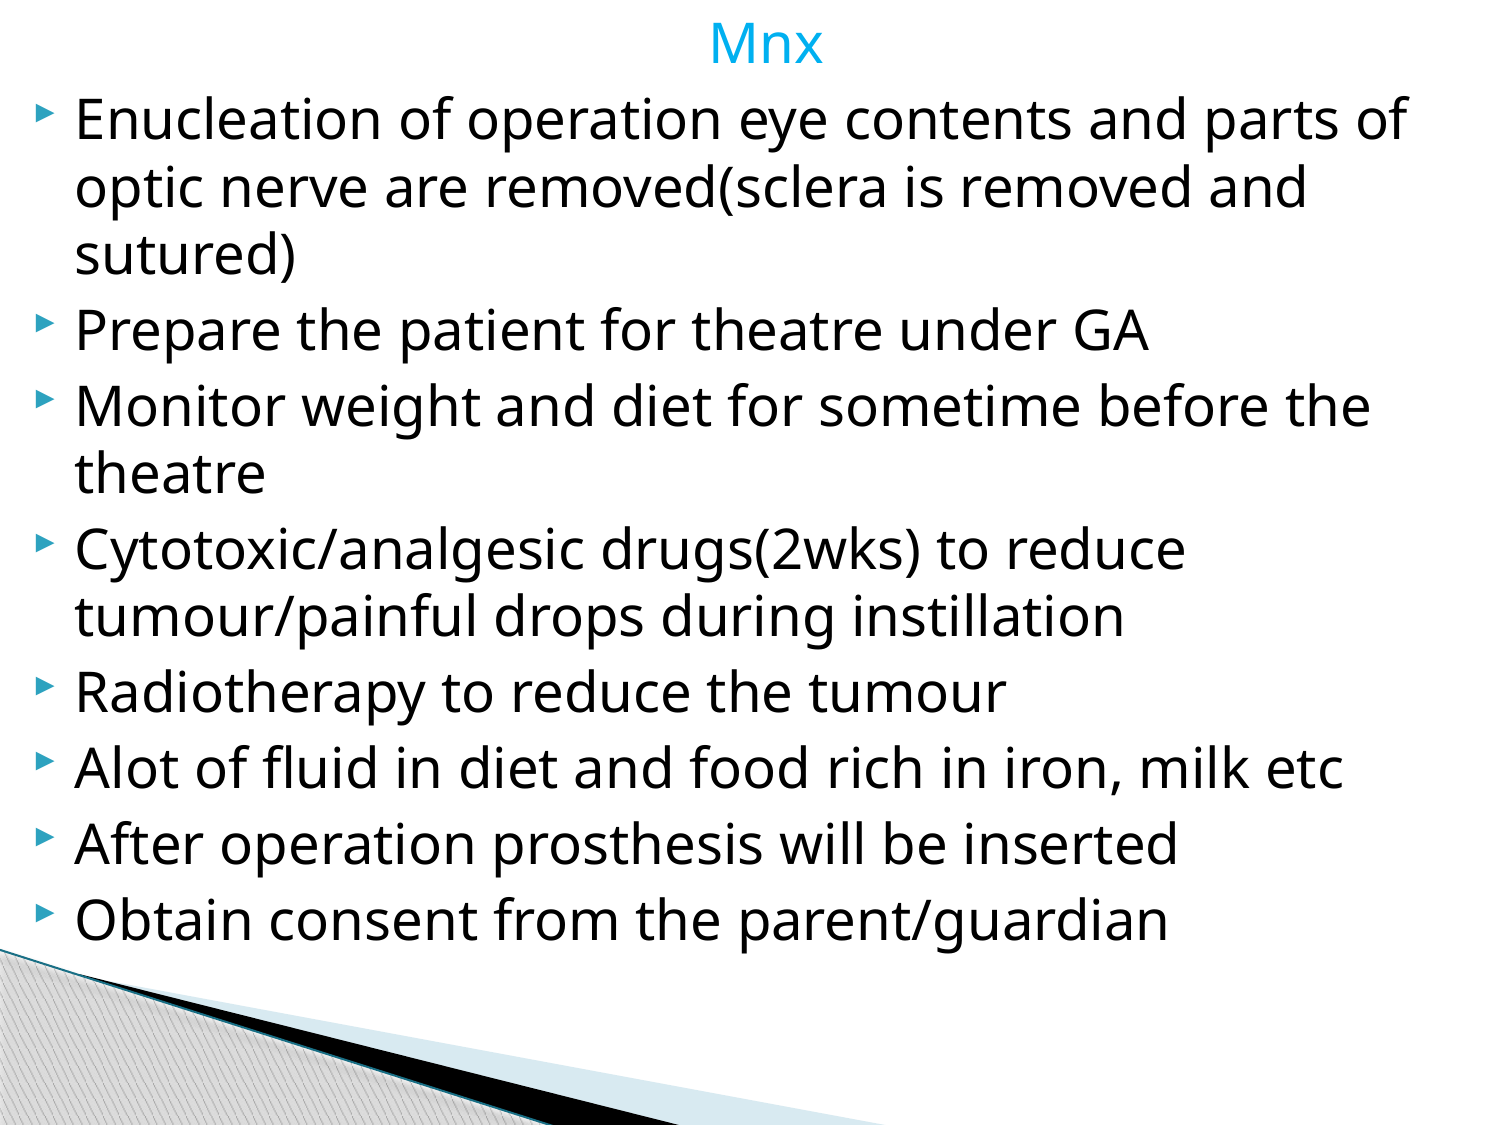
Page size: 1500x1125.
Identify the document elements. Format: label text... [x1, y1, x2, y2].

list Mnx Enucleation of operation eye contents and parts of optic nerve are removed(sclera is removed and sutured) Prepare the patient for theatre under GA Monitor weight and diet for sometime before the theatre Cytotoxic/analgesic drugs(2wks) to reduce tumour/painful drops during instillation Radiotherapy to reduce the tumour Alot of fluid in diet and food rich in iron, milk etc After operation prosthesis will be inserted Obtain consent from the parent/guardian [0, 0, 1500, 1125]
